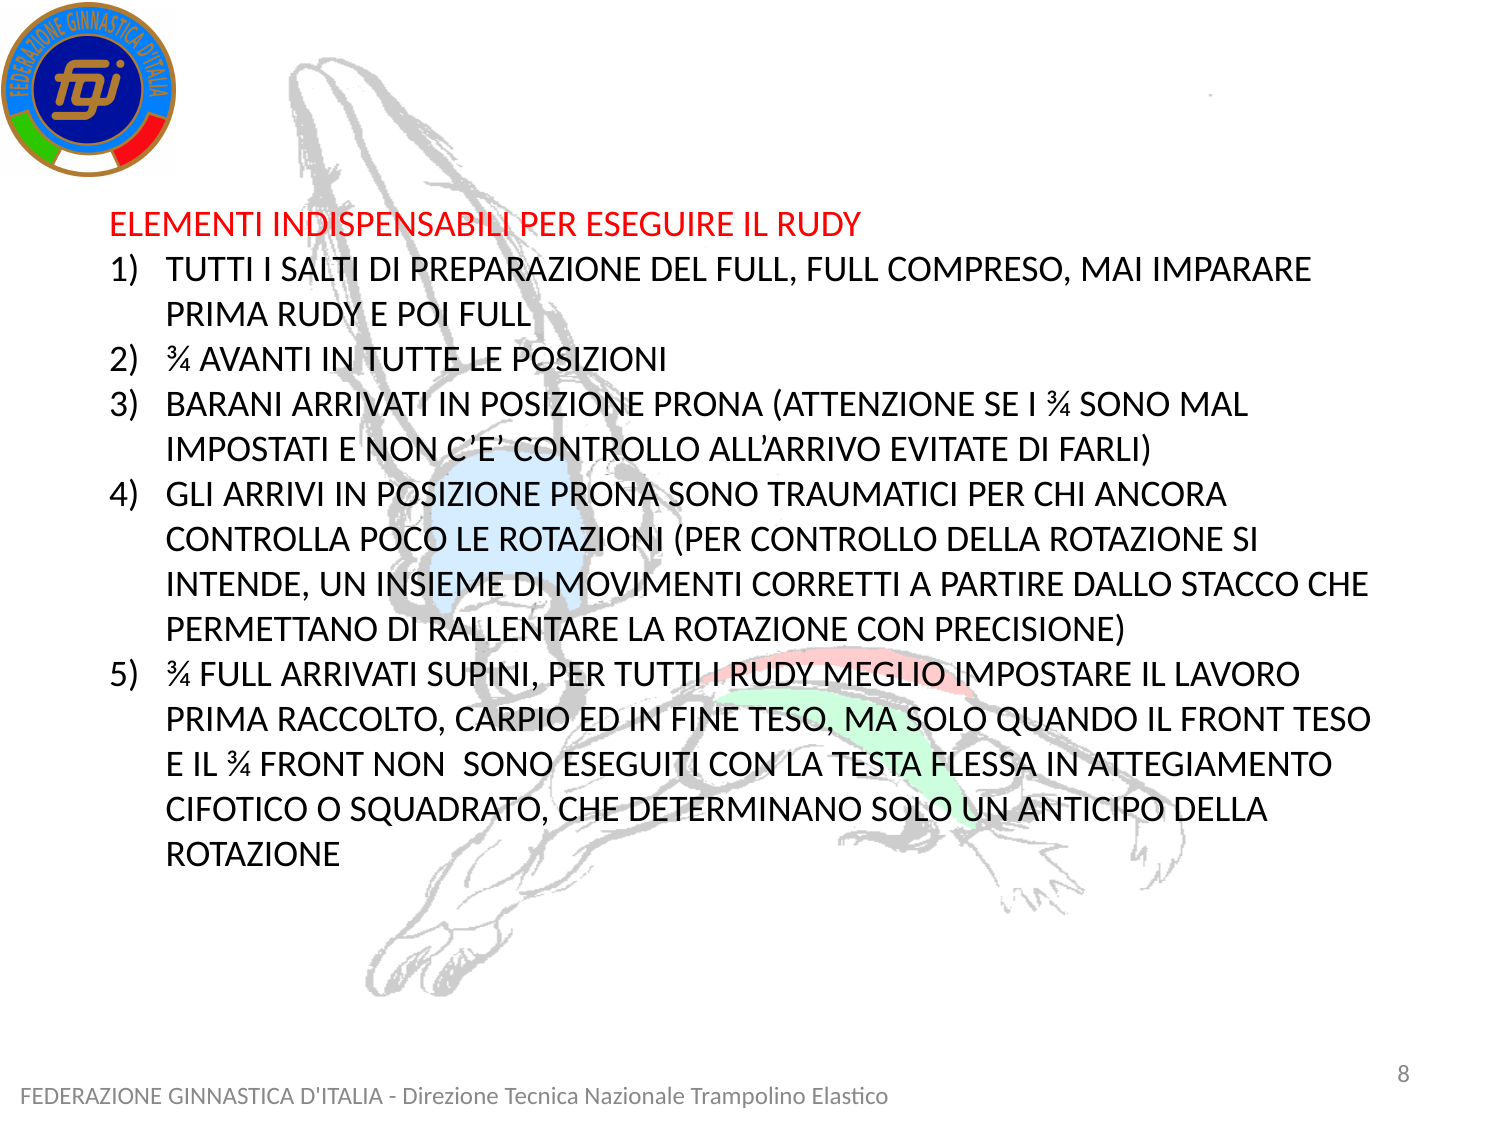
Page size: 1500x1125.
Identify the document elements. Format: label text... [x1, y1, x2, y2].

slide_number 8 [1074, 1042, 1425, 1103]
picture [272, 54, 1228, 1000]
text_box ELEMENTI INDISPENSABILI PER ESEGUIRE IL RUDY TUTTI I SALTI DI PREPARAZIONE DEL FULL, FULL COMPRESO, MAI IMPARARE PRIMA RUDY E POI FULL ¾ AVANTI IN TUTTE LE POSIZIONI BARANI ARRIVATI IN POSIZIONE PRONA (ATTENZIONE SE I ¾ SONO MAL IMPOSTATI E NON C’E’ CONTROLLO ALL’ARRIVO EVITATE DI FARLI) GLI ARRIVI IN POSIZIONE PRONA SONO TRAUMATICI PER CHI ANCORA CONTROLLA POCO LE ROTAZIONI (PER CONTROLLO DELLA ROTAZIONE SI INTENDE, UN INSIEME DI MOVIMENTI CORRETTI A PARTIRE DALLO STACCO CHE PERMETTANO DI RALLENTARE LA ROTAZIONE CON PRECISIONE) ¾ FULL ARRIVATI SUPINI, PER TUTTI I RUDY MEGLIO IMPOSTARE IL LAVORO PRIMA RACCOLTO, CARPIO ED IN FINE TESO, MA SOLO QUANDO IL FRONT TESO E IL ¾ FRONT NON SONO ESEGUITI CON LA TESTA FLESSA IN ATTEGIAMENTO CIFOTICO O SQUADRATO, CHE DETERMINANO SOLO UN ANTICIPO DELLA ROTAZIONE [94, 191, 267, 882]
text_box ELEMENTI INDISPENSABILI PER ESEGUIRE IL RUDY TUTTI I SALTI DI PREPARAZIONE DEL FULL, FULL COMPRESO, MAI IMPARARE PRIMA RUDY E POI FULL ¾ AVANTI IN TUTTE LE POSIZIONI BARANI ARRIVATI IN POSIZIONE PRONA (ATTENZIONE SE I ¾ SONO MAL IMPOSTATI E NON C’E’ CONTROLLO ALL’ARRIVO EVITATE DI FARLI) GLI ARRIVI IN POSIZIONE PRONA SONO TRAUMATICI PER CHI ANCORA CONTROLLA POCO LE ROTAZIONI (PER CONTROLLO DELLA ROTAZIONE SI INTENDE, UN INSIEME DI MOVIMENTI CORRETTI A PARTIRE DALLO STACCO CHE PERMETTANO DI RALLENTARE LA ROTAZIONE CON PRECISIONE) ¾ FULL ARRIVATI SUPINI, PER TUTTI I RUDY MEGLIO IMPOSTARE IL LAVORO PRIMA RACCOLTO, CARPIO ED IN FINE TESO, MA SOLO QUANDO IL FRONT TESO E IL ¾ FRONT NON SONO ESEGUITI CON LA TESTA FLESSA IN ATTEGIAMENTO CIFOTICO O SQUADRATO, CHE DETERMINANO SOLO UN ANTICIPO DELLA ROTAZIONE [1233, 191, 1390, 882]
footer FEDERAZIONE GINNASTICA D'ITALIA - Direzione Tecnica Nazionale Trampolino Elastico [0, 1064, 911, 1125]
picture [1, 1, 176, 177]
